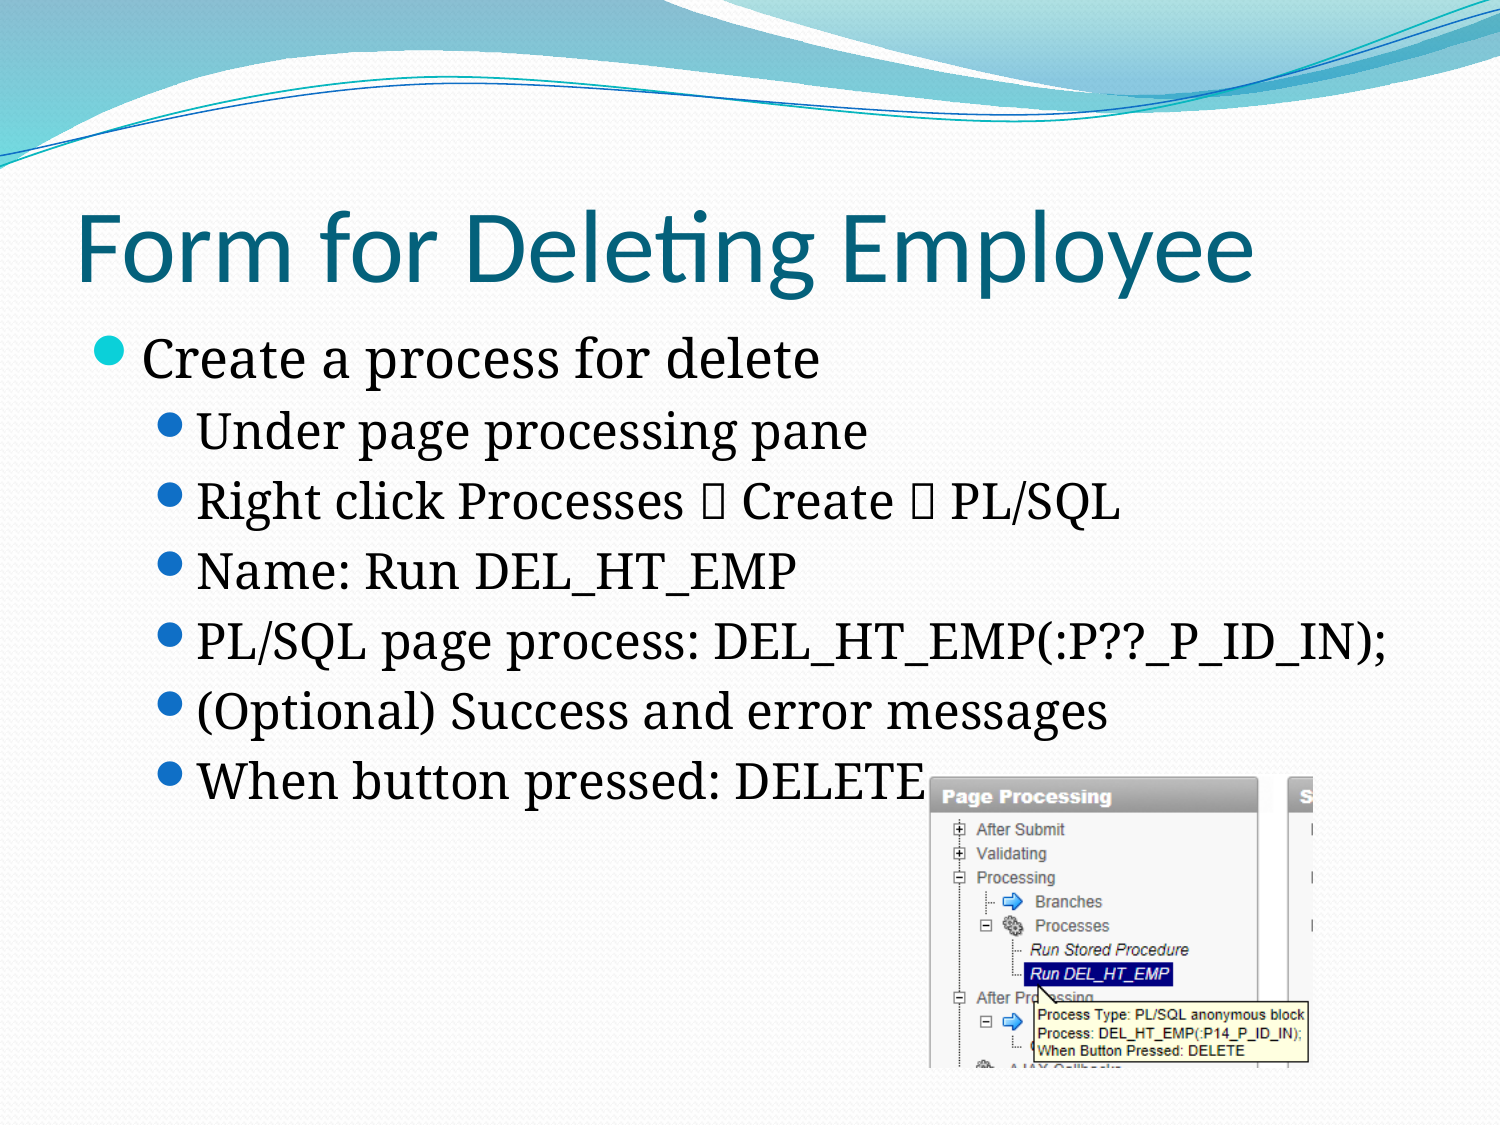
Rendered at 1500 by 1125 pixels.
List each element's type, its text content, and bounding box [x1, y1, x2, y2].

picture [927, 774, 1313, 1068]
list Create a process for delete Under page processing pane Right click Processes  Create  PL/SQL Name: Run DEL_HT_EMP PL/SQL page process: DEL_HT_EMP(:P??_P_ID_IN); (Optional) Success and error messages When button pressed: DELETE [75, 317, 1425, 1038]
title Form for Deleting Employee [75, 115, 1425, 303]
